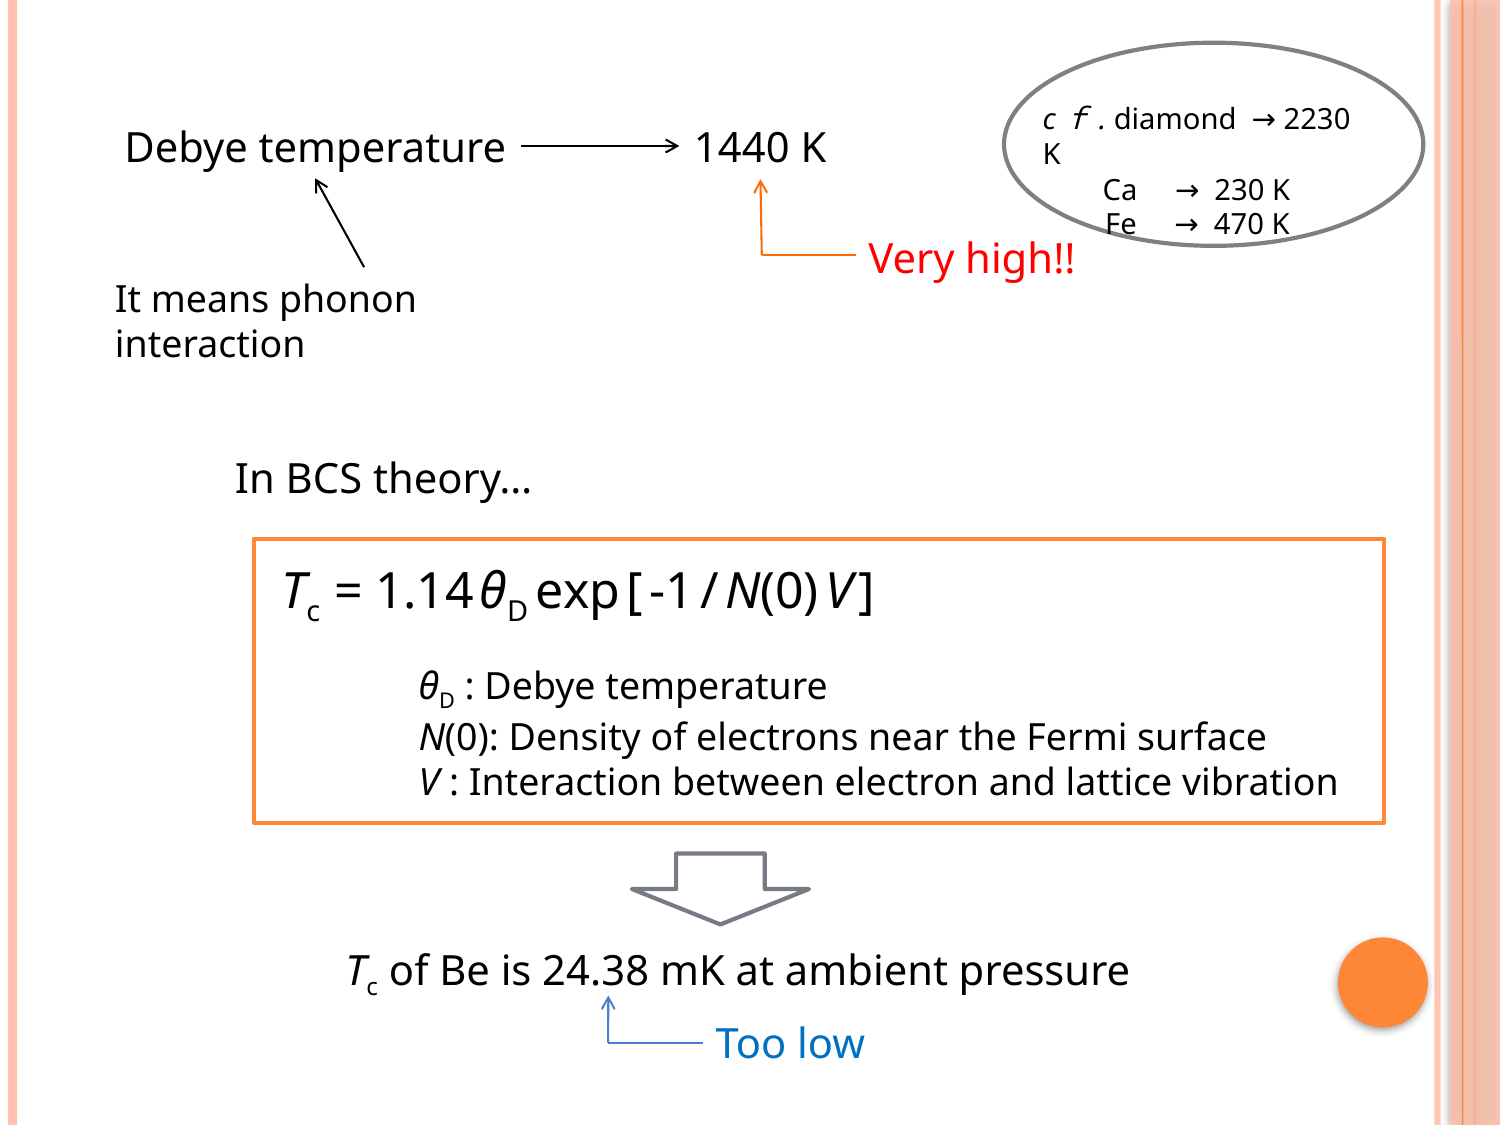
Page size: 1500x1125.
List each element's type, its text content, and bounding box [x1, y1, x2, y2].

text_box Very high!! [853, 224, 1149, 289]
text_box Tc of Be is 24.38 mK at ambient pressure [330, 936, 1146, 1008]
text_box Too low [700, 1009, 880, 1075]
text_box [1003, 42, 1424, 268]
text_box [111, 113, 845, 180]
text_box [295, 198, 385, 249]
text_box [170, 443, 1385, 813]
text_box It means phonon interaction [100, 267, 628, 372]
text_box [629, 851, 812, 927]
